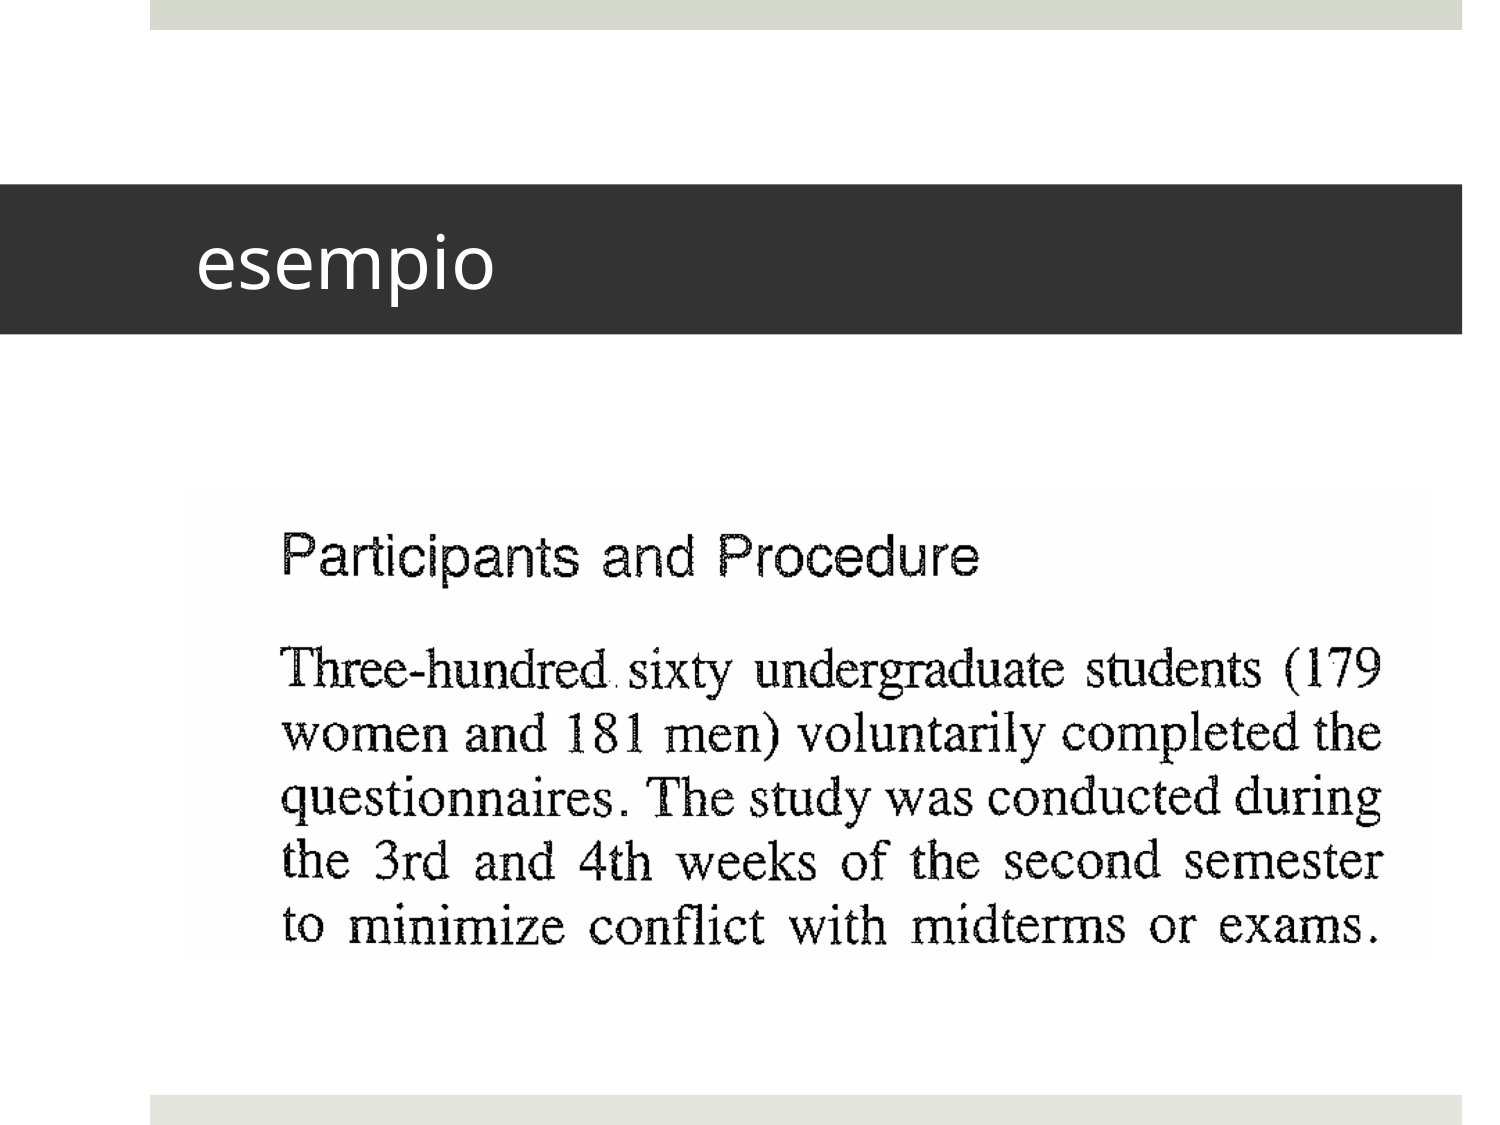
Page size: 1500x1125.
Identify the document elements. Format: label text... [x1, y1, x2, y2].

title esempio [0, 184, 1463, 335]
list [182, 425, 1432, 1029]
